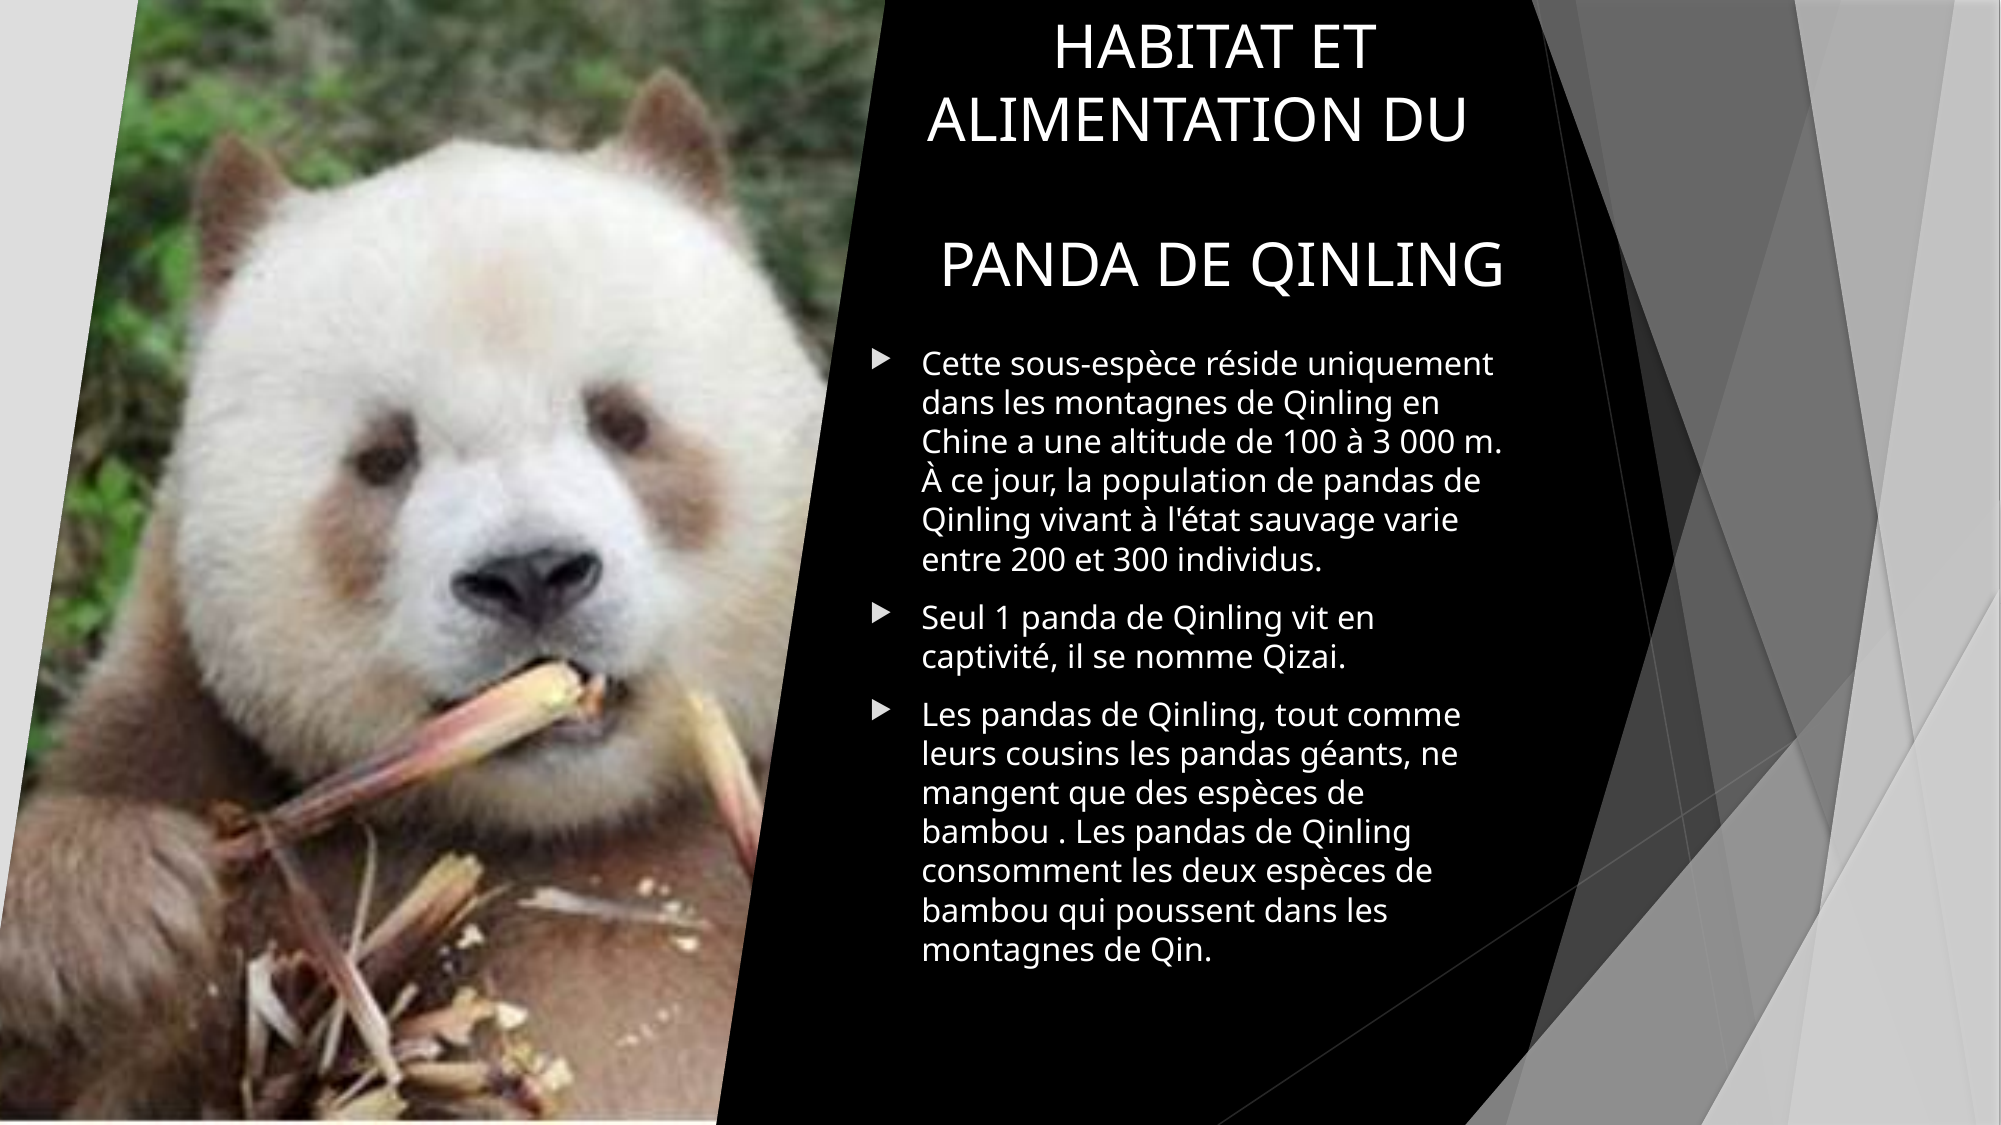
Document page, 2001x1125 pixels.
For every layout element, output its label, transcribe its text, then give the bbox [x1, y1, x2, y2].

picture [0, 0, 886, 1125]
list Cette sous-espèce réside uniquement dans les montagnes de Qinling en Chine a une altitude de 100 à 3 000 m. À ce jour, la population de pandas de Qinling vivant à l'état sauvage varie entre 200 et 300 individus. Seul 1 panda de Qinling vit en captivité, il se nomme Qizai. Les pandas de Qinling, tout comme leurs cousins ​​les pandas géants, ne mangent que des espèces de bambou . Les pandas de Qinling consomment les deux espèces de bambou qui poussent dans les montagnes de Qin. [890, 214, 1522, 987]
title HABITAT ET ALIMENTATION DU PANDA DE QINLING [908, 0, 1522, 214]
